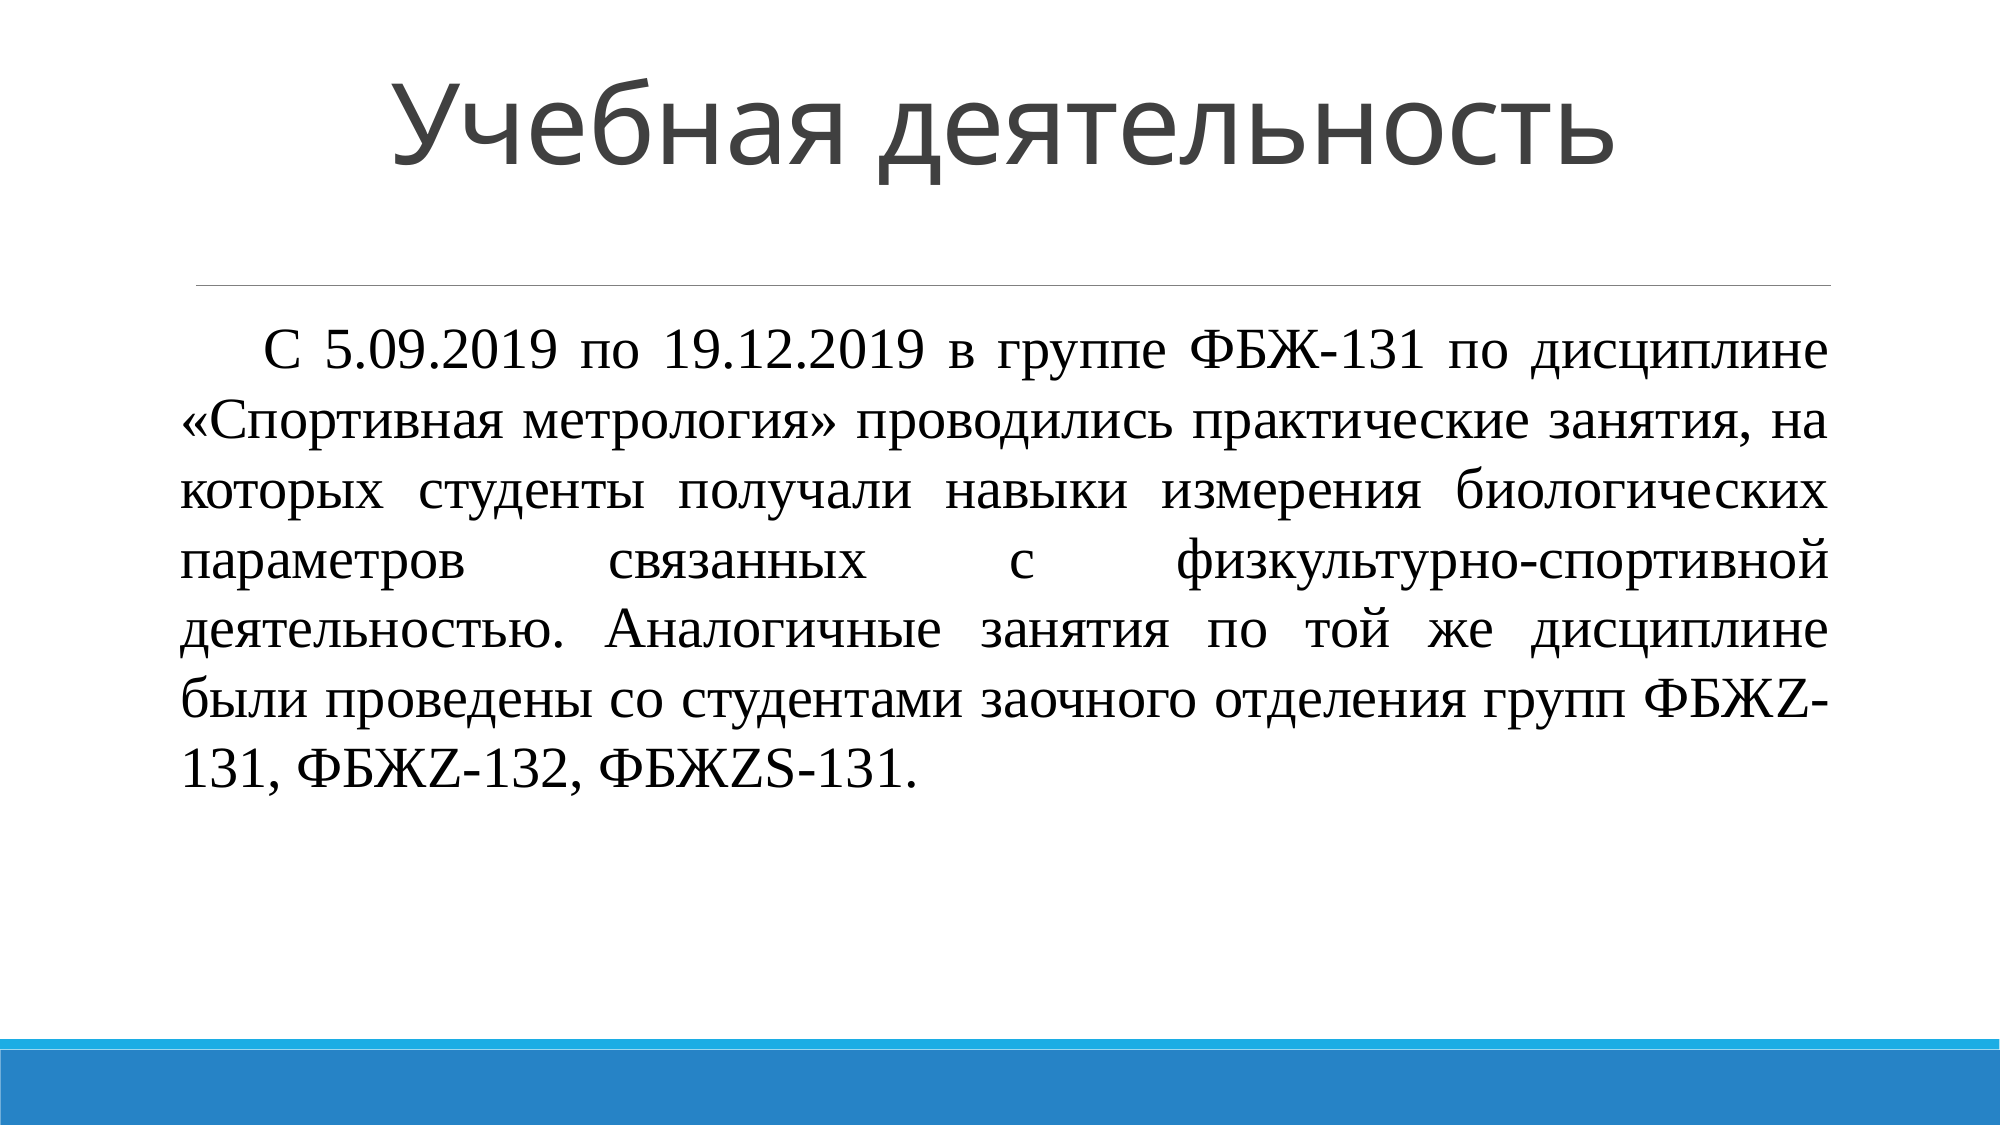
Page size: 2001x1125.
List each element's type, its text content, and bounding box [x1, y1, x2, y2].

list С 5.09.2019 по 19.12.2019 в группе ФБЖ-131 по дисциплине «Спортивная метрология» проводились практические занятия, на которых студенты получали навыки измерения биологических параметров связанных с физкультурно-спортивной деятельностью. Аналогичные занятия по той же дисциплине были проведены со студентами заочного отделения групп ФБЖZ-131, ФБЖZ-132, ФБЖZS-131. [180, 302, 1830, 963]
title Учебная деятельность [180, 47, 1830, 195]
